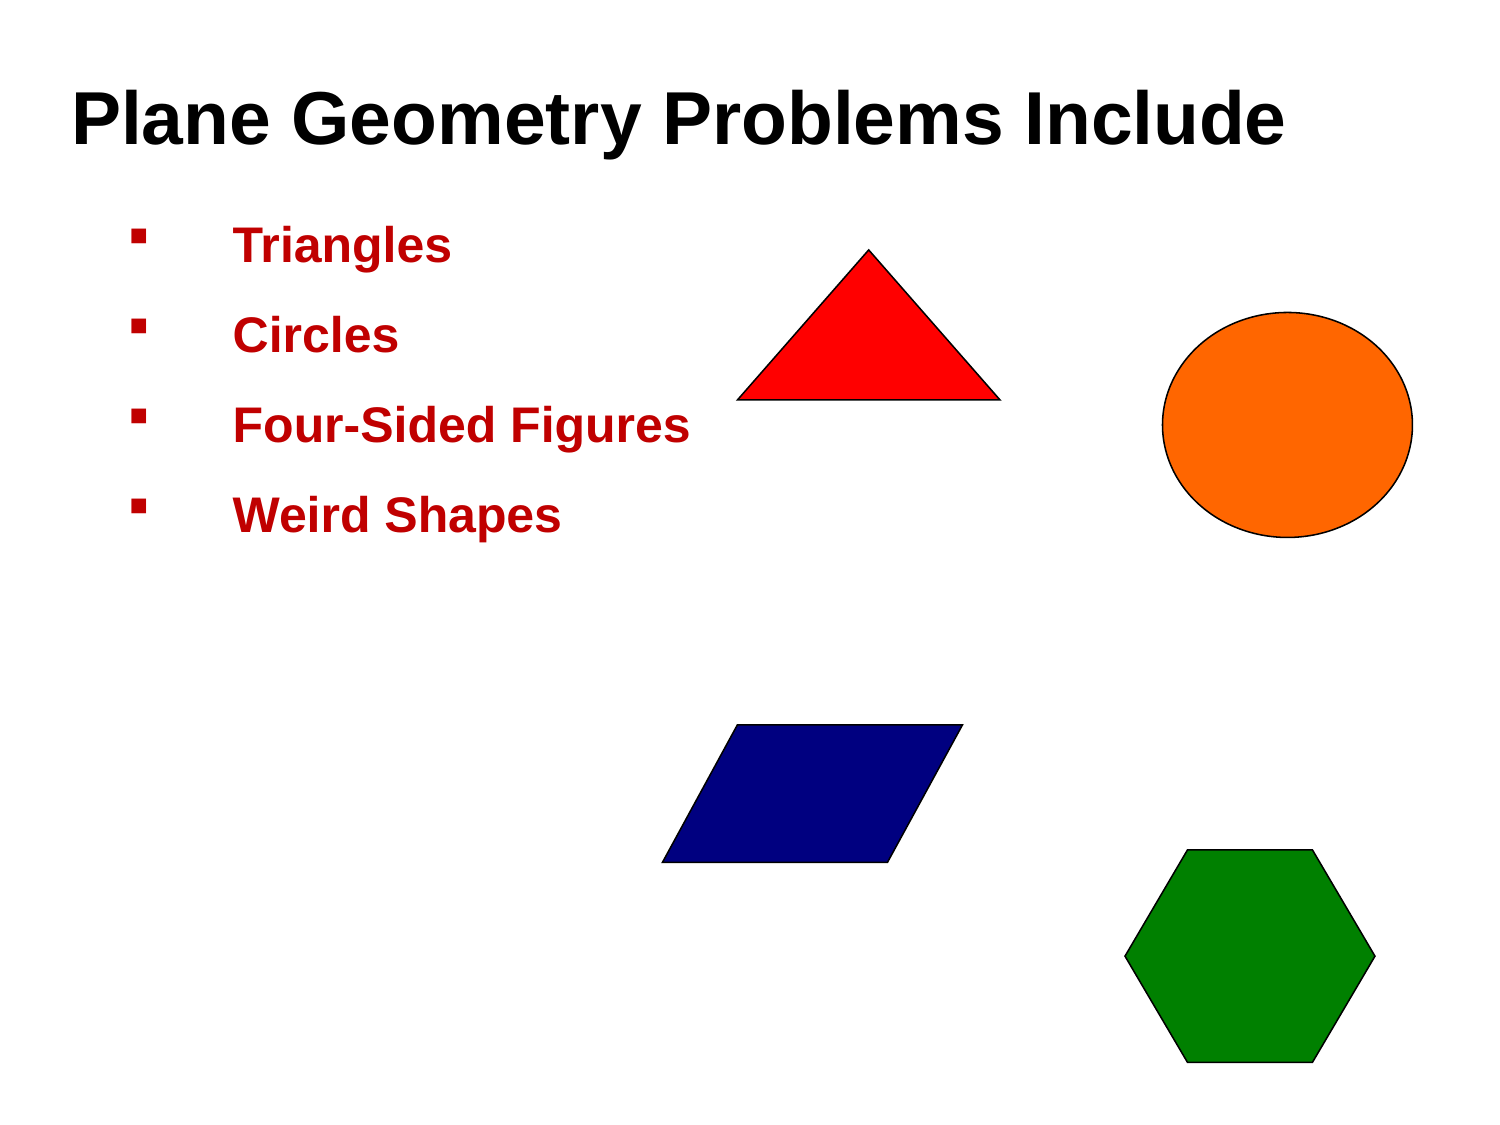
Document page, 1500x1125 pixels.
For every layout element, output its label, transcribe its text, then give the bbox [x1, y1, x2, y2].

text_box [1162, 312, 1413, 538]
text_box [737, 249, 1000, 400]
text_box [662, 724, 963, 863]
text_box [1125, 849, 1375, 1063]
text_box Triangles Circles Four-Sided Figures Weird Shapes [112, 174, 713, 550]
text_box Plane Geometry Problems Include [56, 62, 1303, 218]
